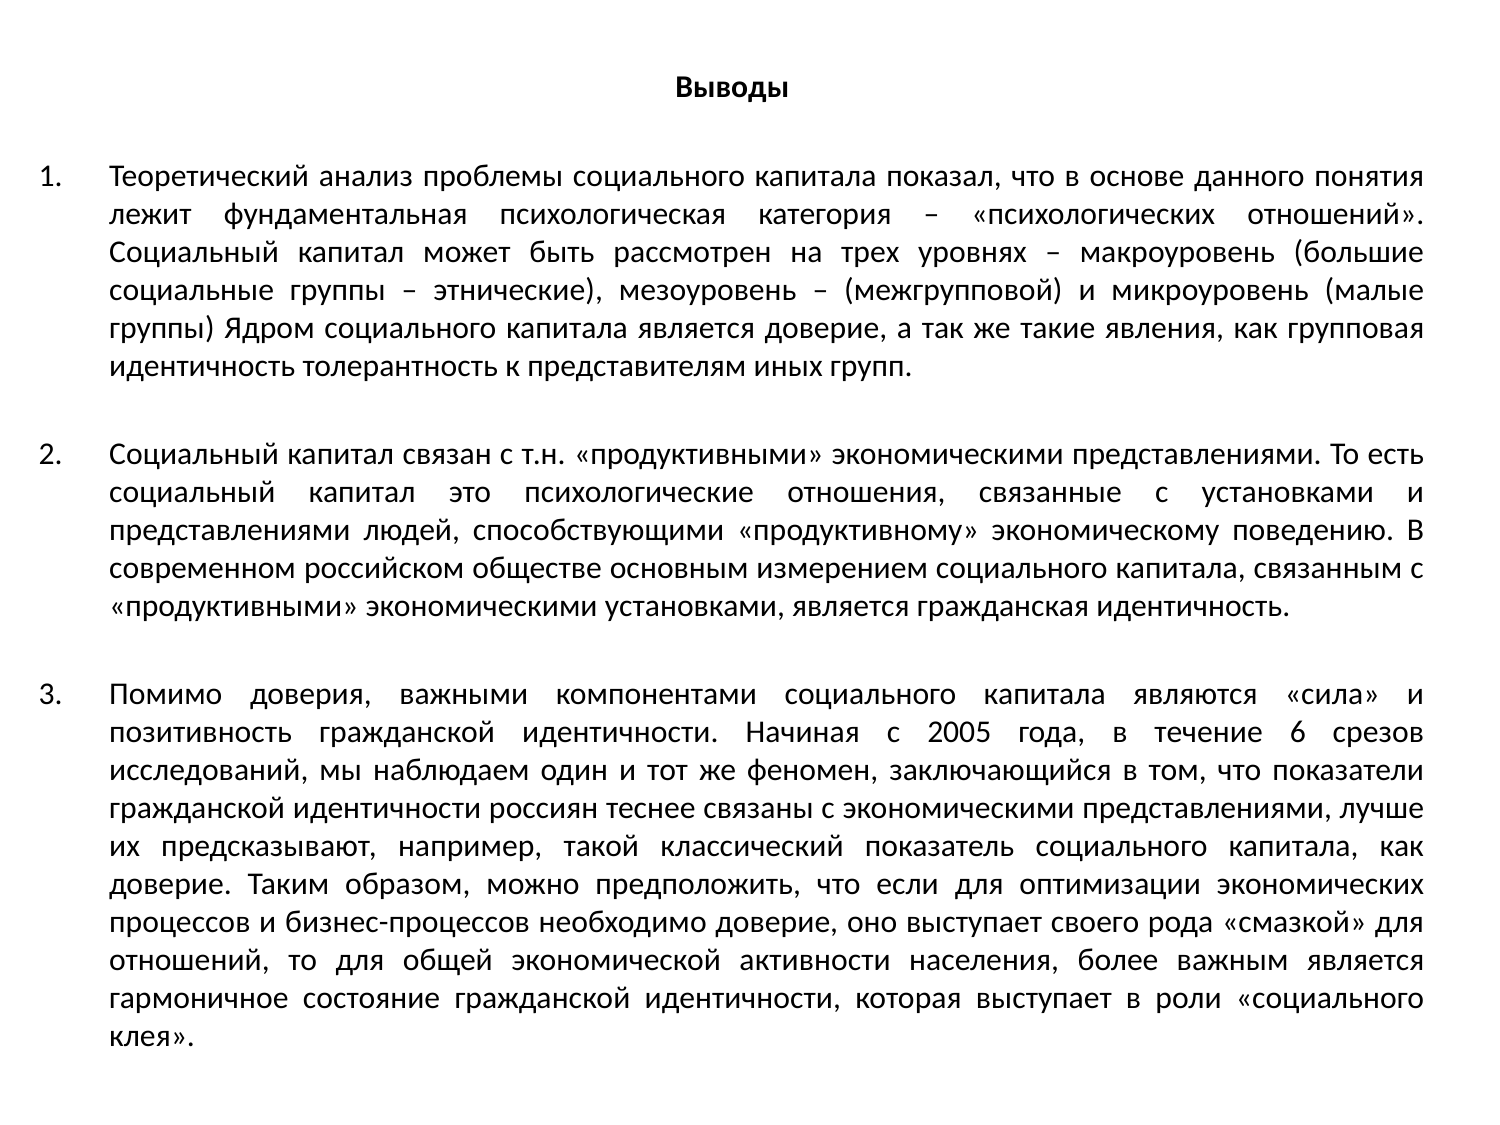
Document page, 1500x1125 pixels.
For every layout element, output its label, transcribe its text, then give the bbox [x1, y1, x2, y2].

list Выводы Теоретический анализ проблемы социального капитала показал, что в основе данного понятия лежит фундаментальная психологическая категория – «психологических отношений». Социальный капитал может быть рассмотрен на трех уровнях – макроуровень (большие социальные группы – этнические), мезоуровень – (межгрупповой) и микроуровень (малые группы) Ядром социального капитала является доверие, а так же такие явления, как групповая идентичность толерантность к представителям иных групп. Социальный капитал связан с т.н. «продуктивными» экономическими представлениями. То есть социальный капитал это психологические отношения, связанные с установками и представлениями людей, способствующими «продуктивному» экономическому поведению. В современном российском обществе основным измерением социального капитала, связанным с «продуктивными» экономическими установками, является гражданская идентичность. Помимо доверия, важными компонентами социального капитала являются «сила» и позитивность гражданской идентичности. Начиная с 2005 года, в течение 6 срезов исследований, мы наблюдаем один и тот же феномен, заключающийся в том, что показатели гражданской идентичности россиян теснее связаны с экономическими представлениями, лучше их предсказывают, например, такой классический показатель социального капитала, как доверие. Таким образом, можно предположить, что если для оптимизации экономических процессов и бизнес-процессов необходимо доверие, оно выступает своего рода «смазкой» для отношений, то для общей экономической активности населения, более важным является гармоничное состояние гражданской идентичности, которая выступает в роли «социального клея». [23, 58, 1442, 1067]
